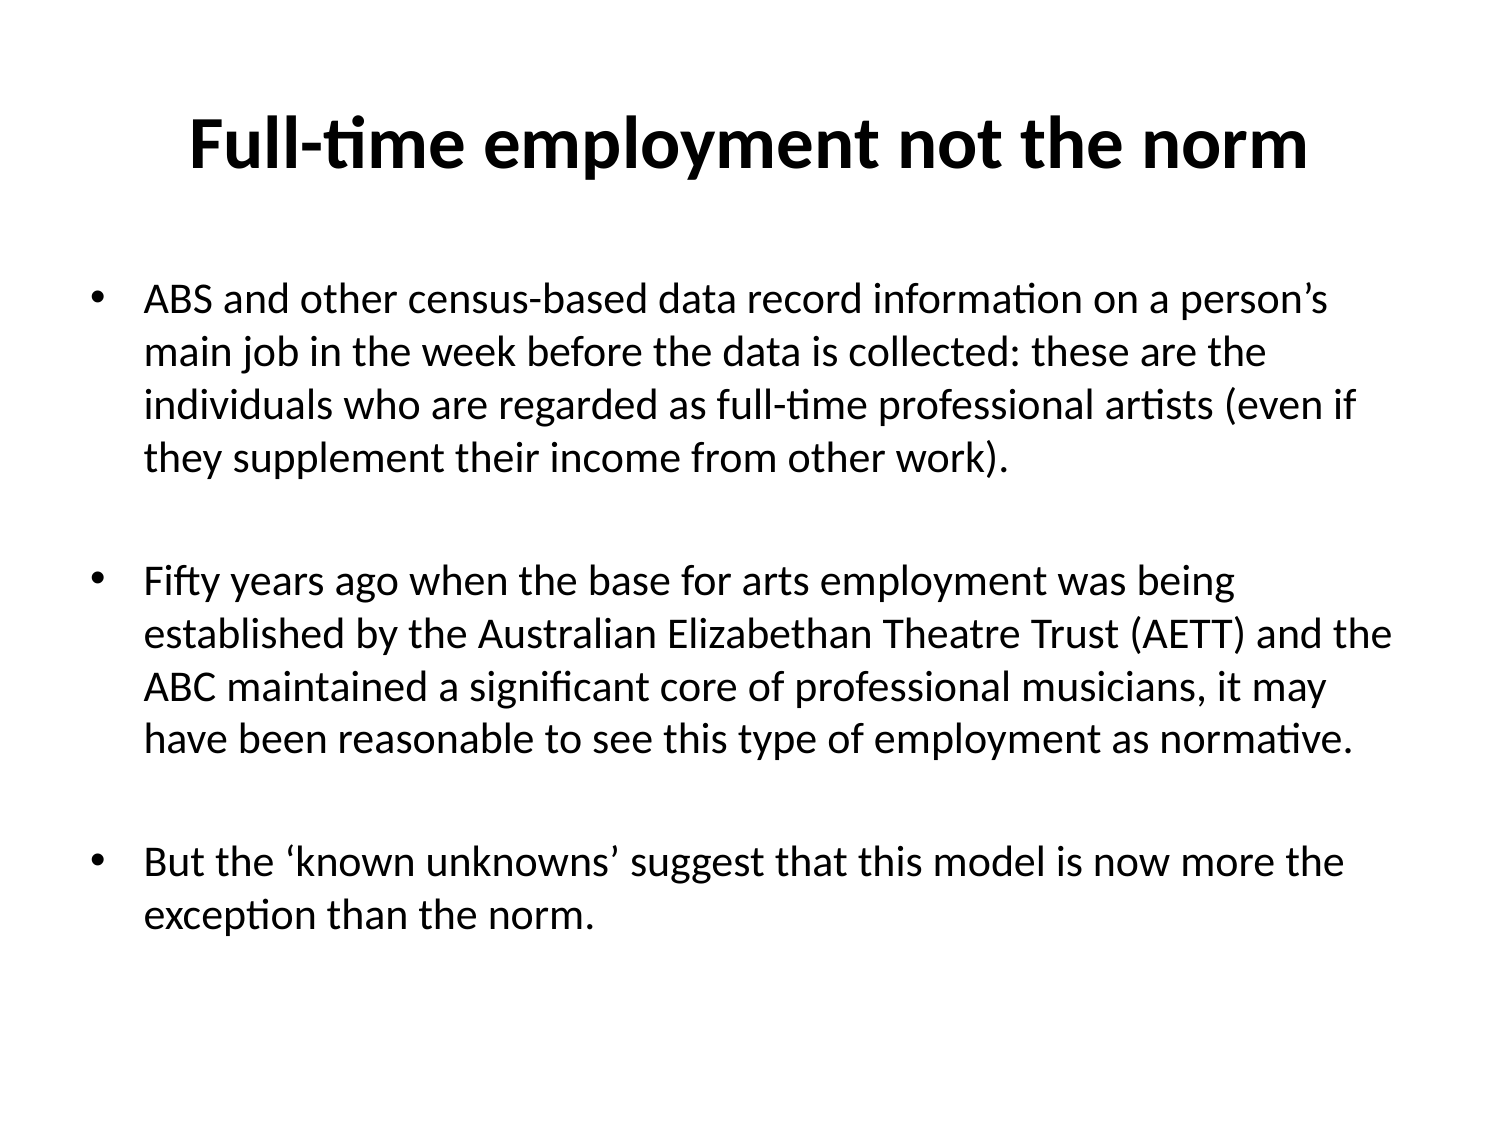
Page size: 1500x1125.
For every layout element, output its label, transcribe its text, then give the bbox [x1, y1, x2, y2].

title Full-time employment not the norm [75, 45, 1425, 233]
list ABS and other census-based data record information on a person’s main job in the week before the data is collected: these are the individuals who are regarded as full-time professional artists (even if they supplement their income from other work). Fifty years ago when the base for arts employment was being established by the Australian Elizabethan Theatre Trust (AETT) and the ABC maintained a significant core of professional musicians, it may have been reasonable to see this type of employment as normative. But the ‘known unknowns’ suggest that this model is now more the exception than the norm. [75, 262, 1425, 1005]
